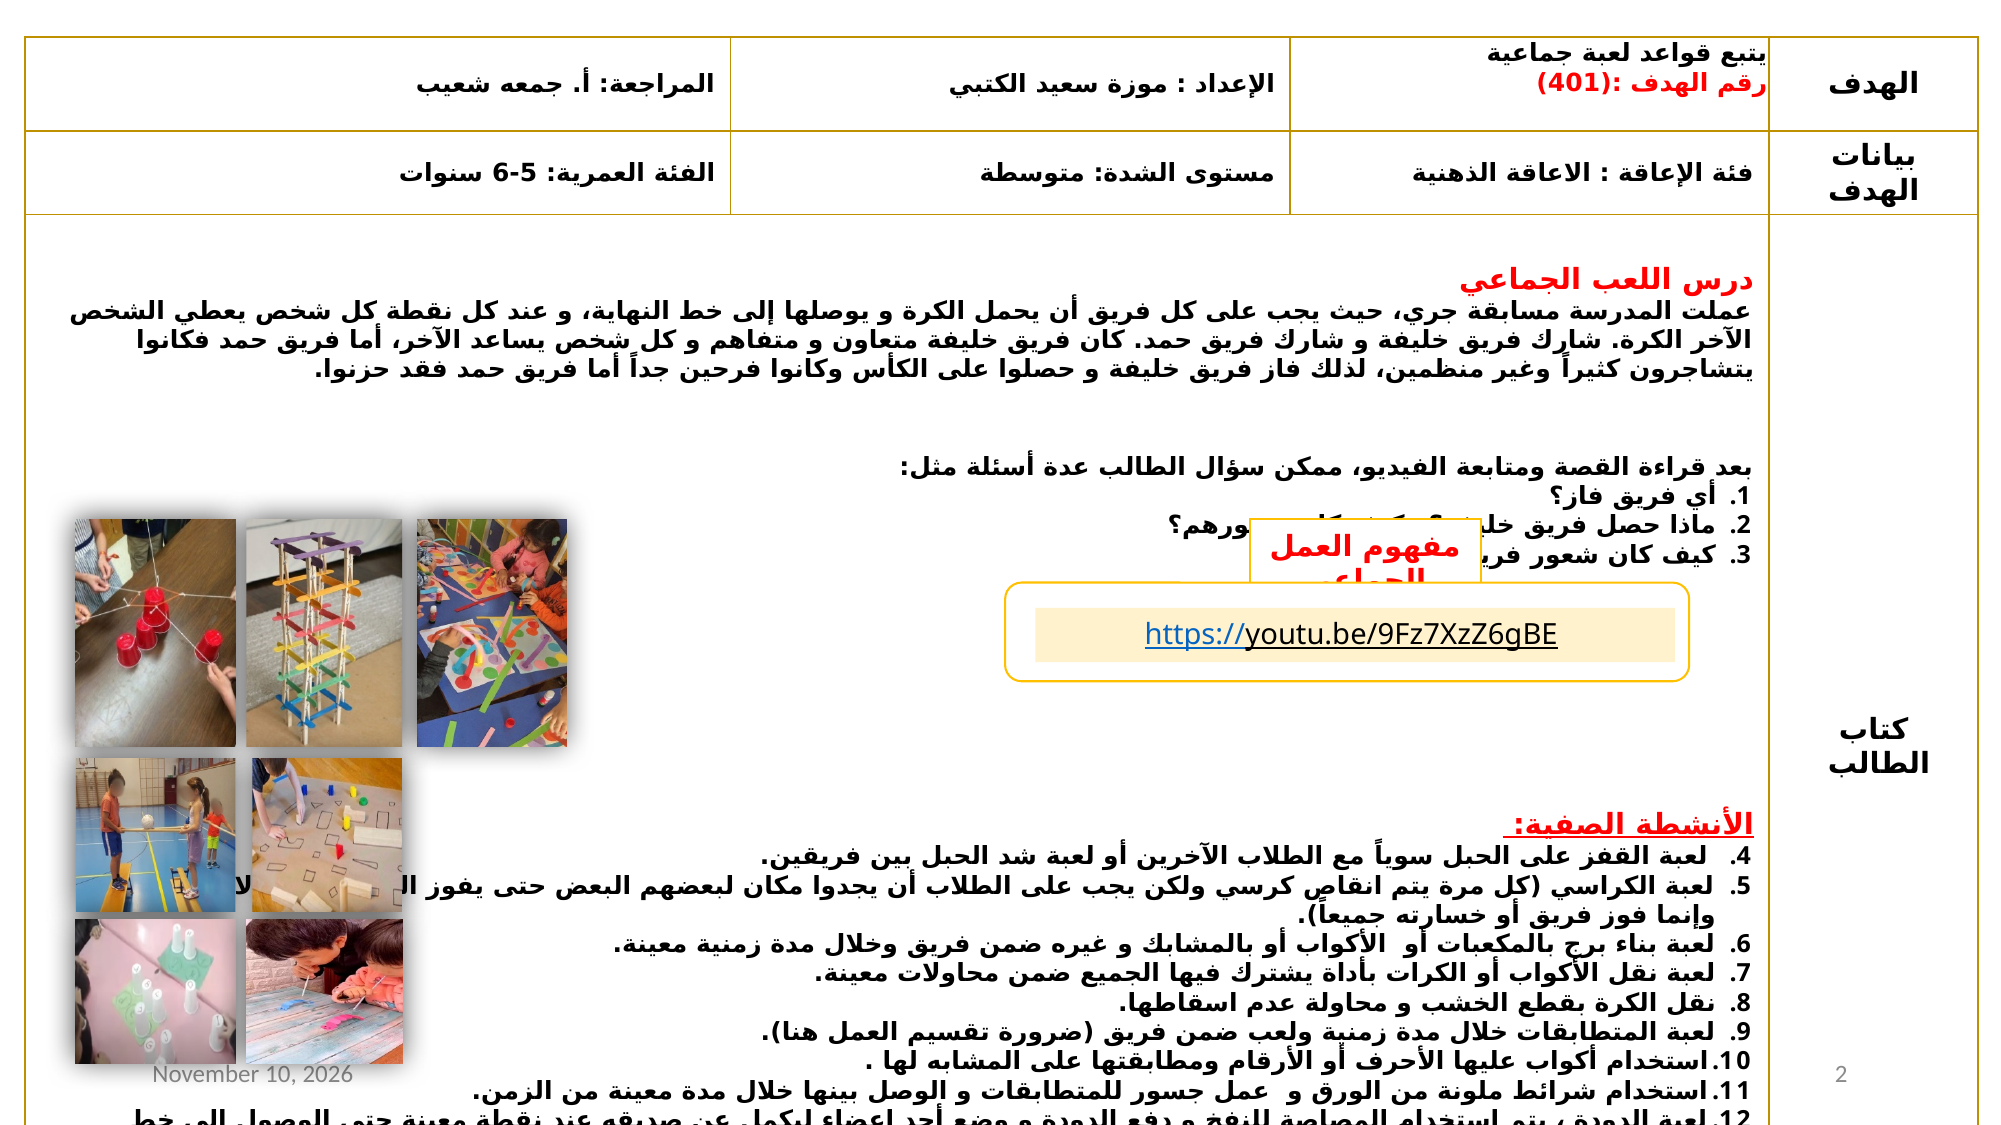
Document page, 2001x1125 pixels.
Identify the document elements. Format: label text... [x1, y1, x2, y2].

picture [246, 919, 403, 1064]
table_cell كتاب الطالب [1770, 215, 1977, 1125]
picture [252, 758, 402, 912]
table_header المراجعة: أ. جمعه شعيب [26, 38, 730, 130]
table_cell درس اللعب الجماعي عملت المدرسة مسابقة جري، حيث يجب على كل فريق أن يحمل الكرة و يوصلها إلى خط النهاية، و عند كل نقطة كل شخص يعطي الشخص الآخر الكرة. شارك فريق خليفة و شارك فريق حمد. كان فريق خليفة متعاون و متفاهم و كل شخص يساعد الآخر، أما فريق حمد فكانوا يتشاجرون كثيراً وغير منظمين، لذلك فاز فريق خليفة و حصلوا على الكأس وكانوا فرحين جداً أما فريق حمد فقد حزنوا. بعد قراءة القصة ومتابعة الفيديو، ممكن سؤال الطالب عدة أسئلة مثل: أي فريق فاز؟ ماذا حصل فريق خليفة؟ وكيف كان شعورهم؟ كيف كان شعور فريق حمد؟ الأنشطة الصفية: لعبة القفز على الحبل سوياً مع الطلاب الآخرين أو لعبة شد الحبل بين فريقين. لعبة الكراسي (كل مرة يتم انقاص كرسي ولكن يجب على الطلاب أن يجدوا مكان لبعضهم البعض حتى يفوز الفريق بحيث لا يتم فوز فرد وإنما فوز فريق أو خسارته جميعاً). لعبة بناء برج بالمكعبات أو الأكواب أو بالمشابك و غيره ضمن فريق وخلال مدة زمنية معينة. لعبة نقل الأكواب أو الكرات بأداة يشترك فيها الجميع ضمن محاولات معينة. نقل الكرة بقطع الخشب و محاولة عدم اسقاطها. لعبة المتطابقات خلال مدة زمنية ولعب ضمن فريق (ضرورة تقسيم العمل هنا). استخدام أكواب عليها الأحرف أو الأرقام ومطابقتها على المشابه لها . استخدام شرائط ملونة من الورق و عمل جسور للمتطابقات و الوصل بينها خلال مدة معينة من الزمن. لعبة الدودة ، يتم استخدام المصاصة للنفخ و دفع الدودة و وضع أحد اعضاء ليكمل عن صديقه عند نقطة معينة حتى الوصول إلى خط النهاية. [26, 215, 1768, 1125]
text_box https://youtu.be/9Fz7XzZ6gBE [1035, 607, 1675, 663]
table_cell مستوى الشدة: متوسطة [731, 132, 1289, 214]
table_header يتبع قواعد لعبة جماعية رقم الهدف :(401) [1291, 38, 1768, 130]
picture [75, 519, 236, 747]
text_box [1004, 581, 1691, 683]
picture [246, 519, 403, 747]
picture [417, 519, 567, 747]
picture [75, 758, 236, 912]
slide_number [137, 1042, 588, 1103]
table_header الإعداد : موزة سعيد الكتبي [731, 38, 1289, 130]
table_cell الفئة العمرية: 5-6 سنوات [26, 132, 730, 214]
table_header الهدف [1770, 38, 1977, 130]
text_box مفهوم العمل الجماعي [1249, 518, 1482, 581]
table_cell فئة الإعاقة : الاعاقة الذهنية [1291, 132, 1768, 214]
table_cell بيانات الهدف [1770, 132, 1977, 214]
slide_number 2 [1412, 1042, 1863, 1103]
picture [75, 919, 236, 1064]
